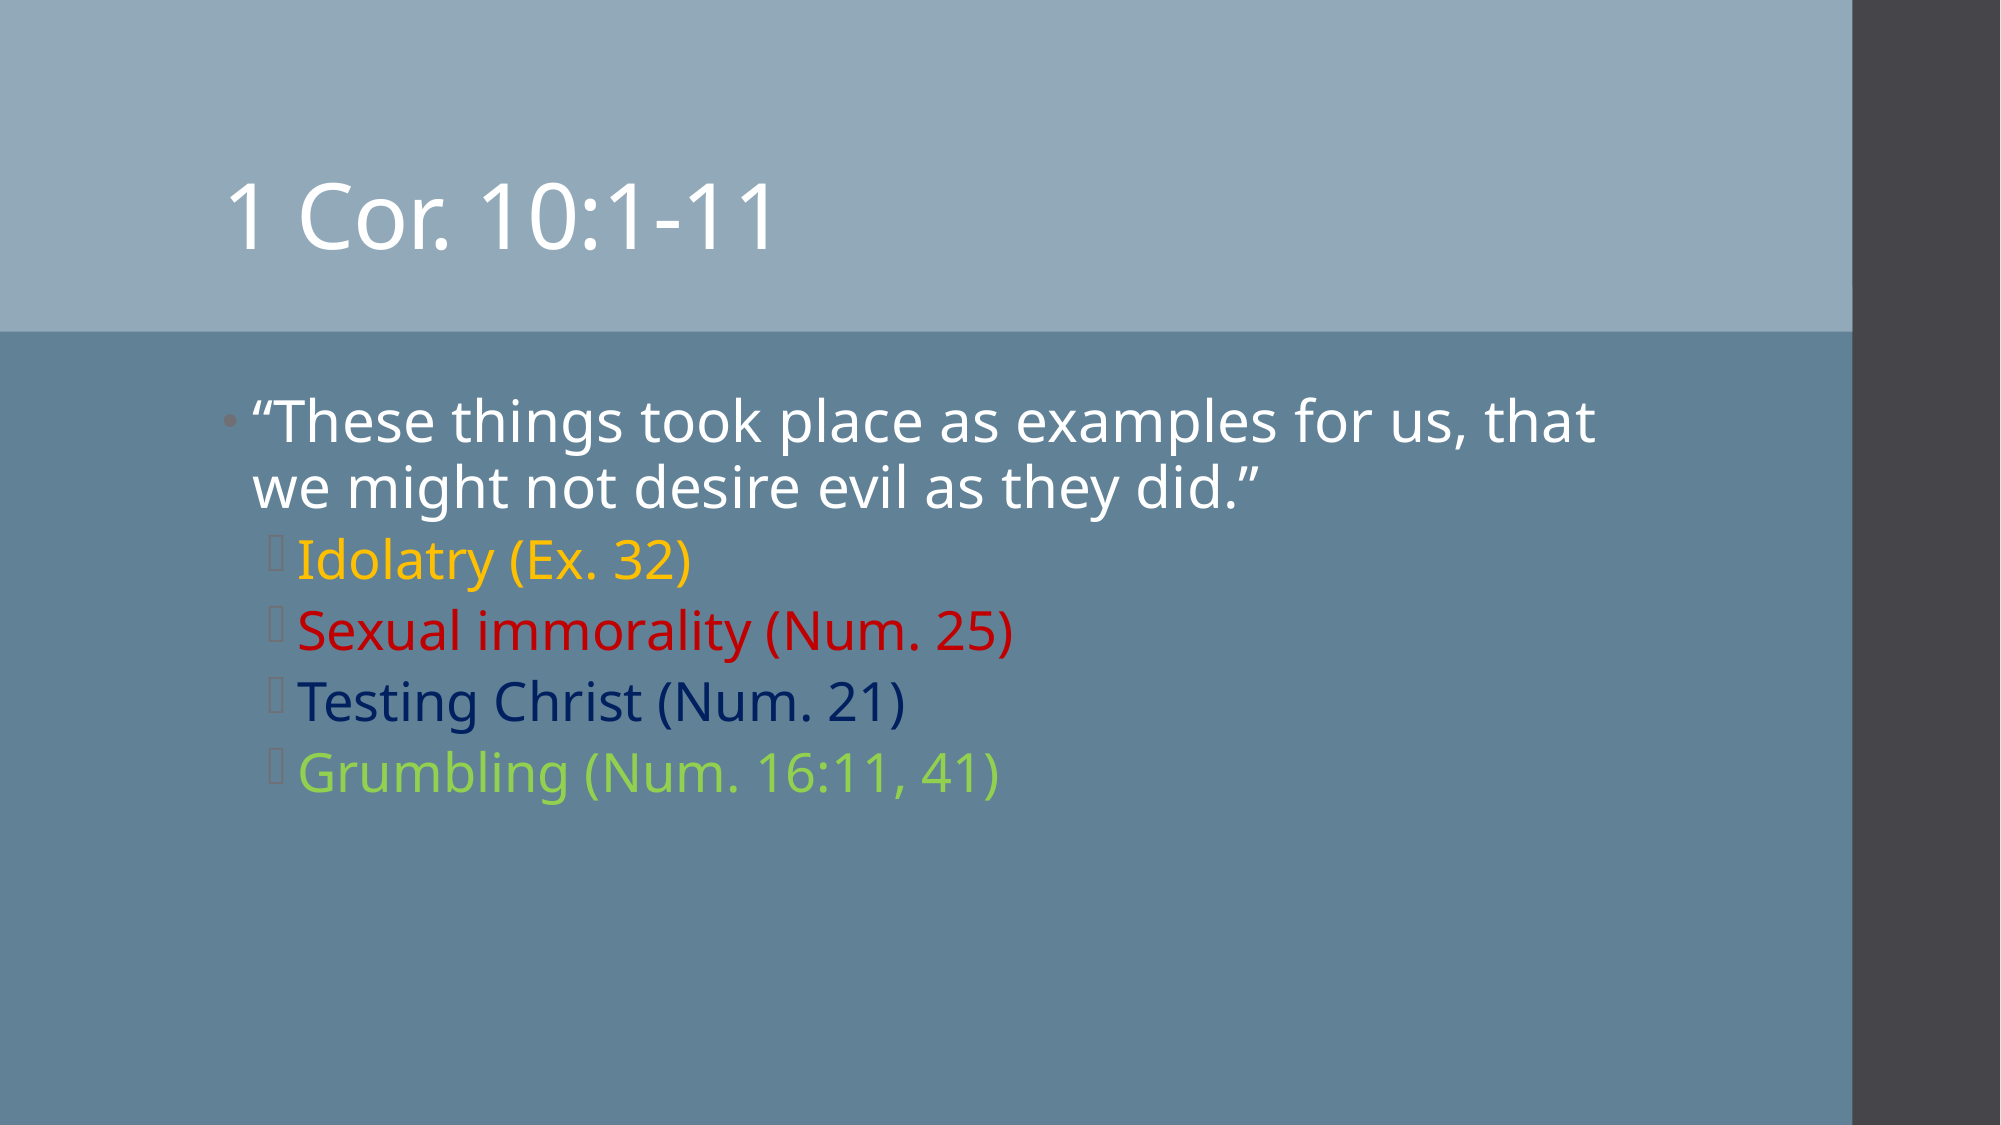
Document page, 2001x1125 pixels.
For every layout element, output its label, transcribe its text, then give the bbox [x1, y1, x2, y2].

text_box [0, 0, 1854, 333]
list “These things took place as examples for us, that we might not desire evil as they did.” Idolatry (Ex. 32) Sexual immorality (Num. 25) Testing Christ (Num. 21) Grumbling (Num. 16:11, 41) [206, 381, 1617, 1014]
text_box [1854, 0, 2000, 1125]
title 1 Cor. 10:1-11 [206, 60, 1797, 278]
text_box [0, 333, 1854, 1125]
